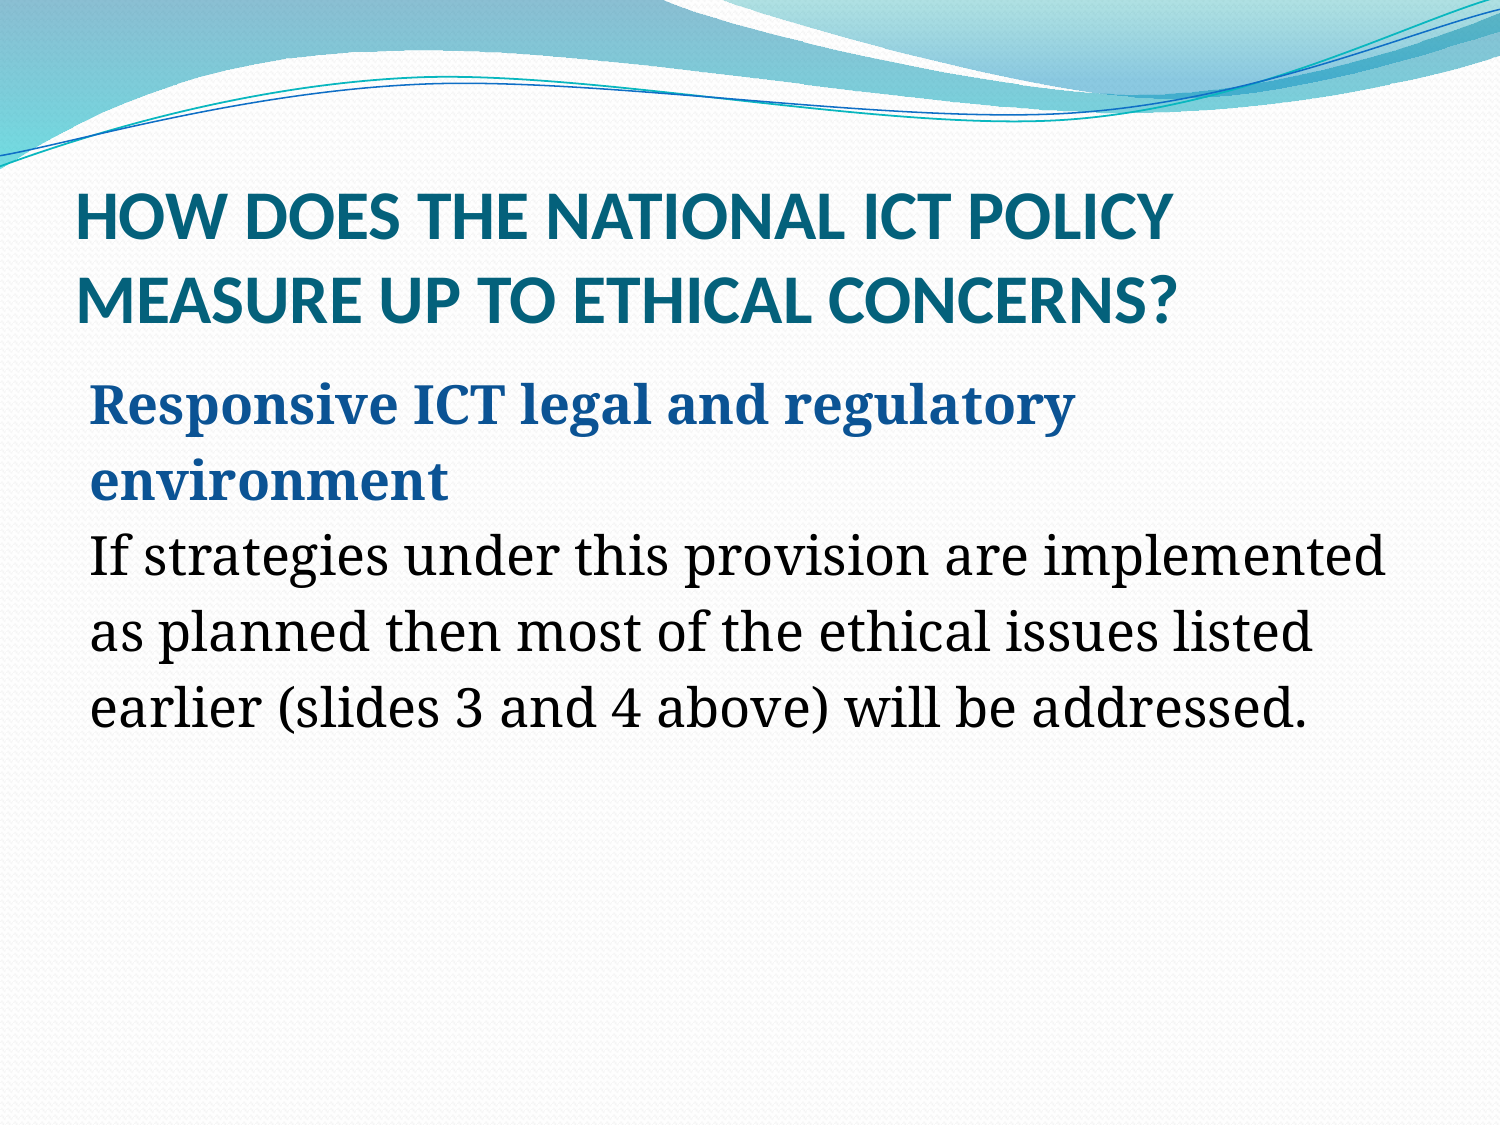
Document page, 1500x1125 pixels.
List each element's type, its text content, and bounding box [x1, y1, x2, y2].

title HOW DOES THE NATIONAL ICT POLICY MEASURE UP TO ETHICAL CONCERNS? [75, 162, 1425, 338]
list Responsive ICT legal and regulatory environment If strategies under this provision are implemented as planned then most of the ethical issues listed earlier (slides 3 and 4 above) will be addressed. [75, 362, 1425, 1005]
